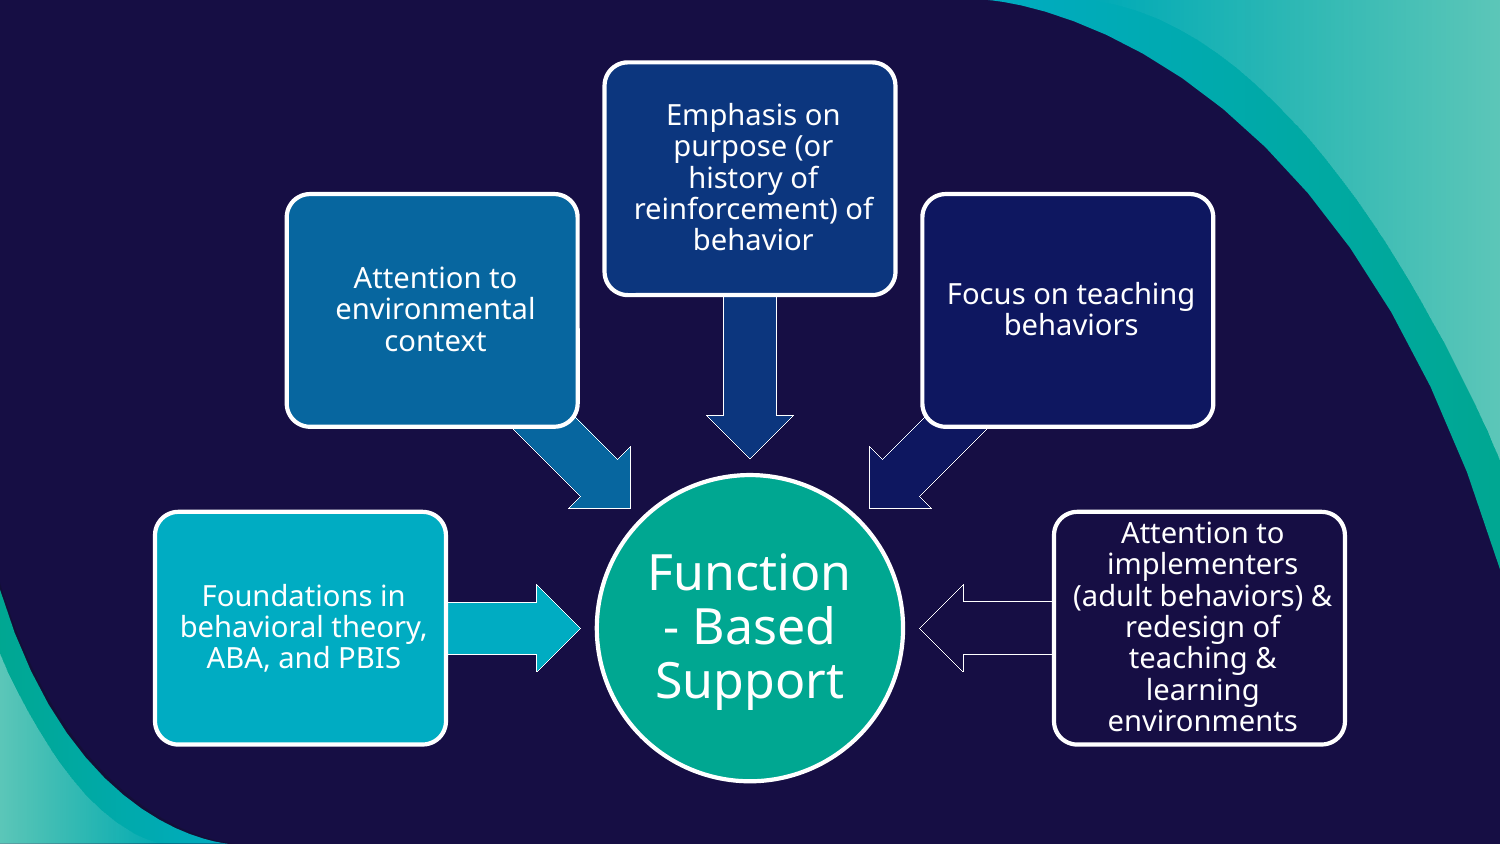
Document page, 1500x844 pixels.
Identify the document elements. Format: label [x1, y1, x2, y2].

text_box [154, 0, 1346, 844]
